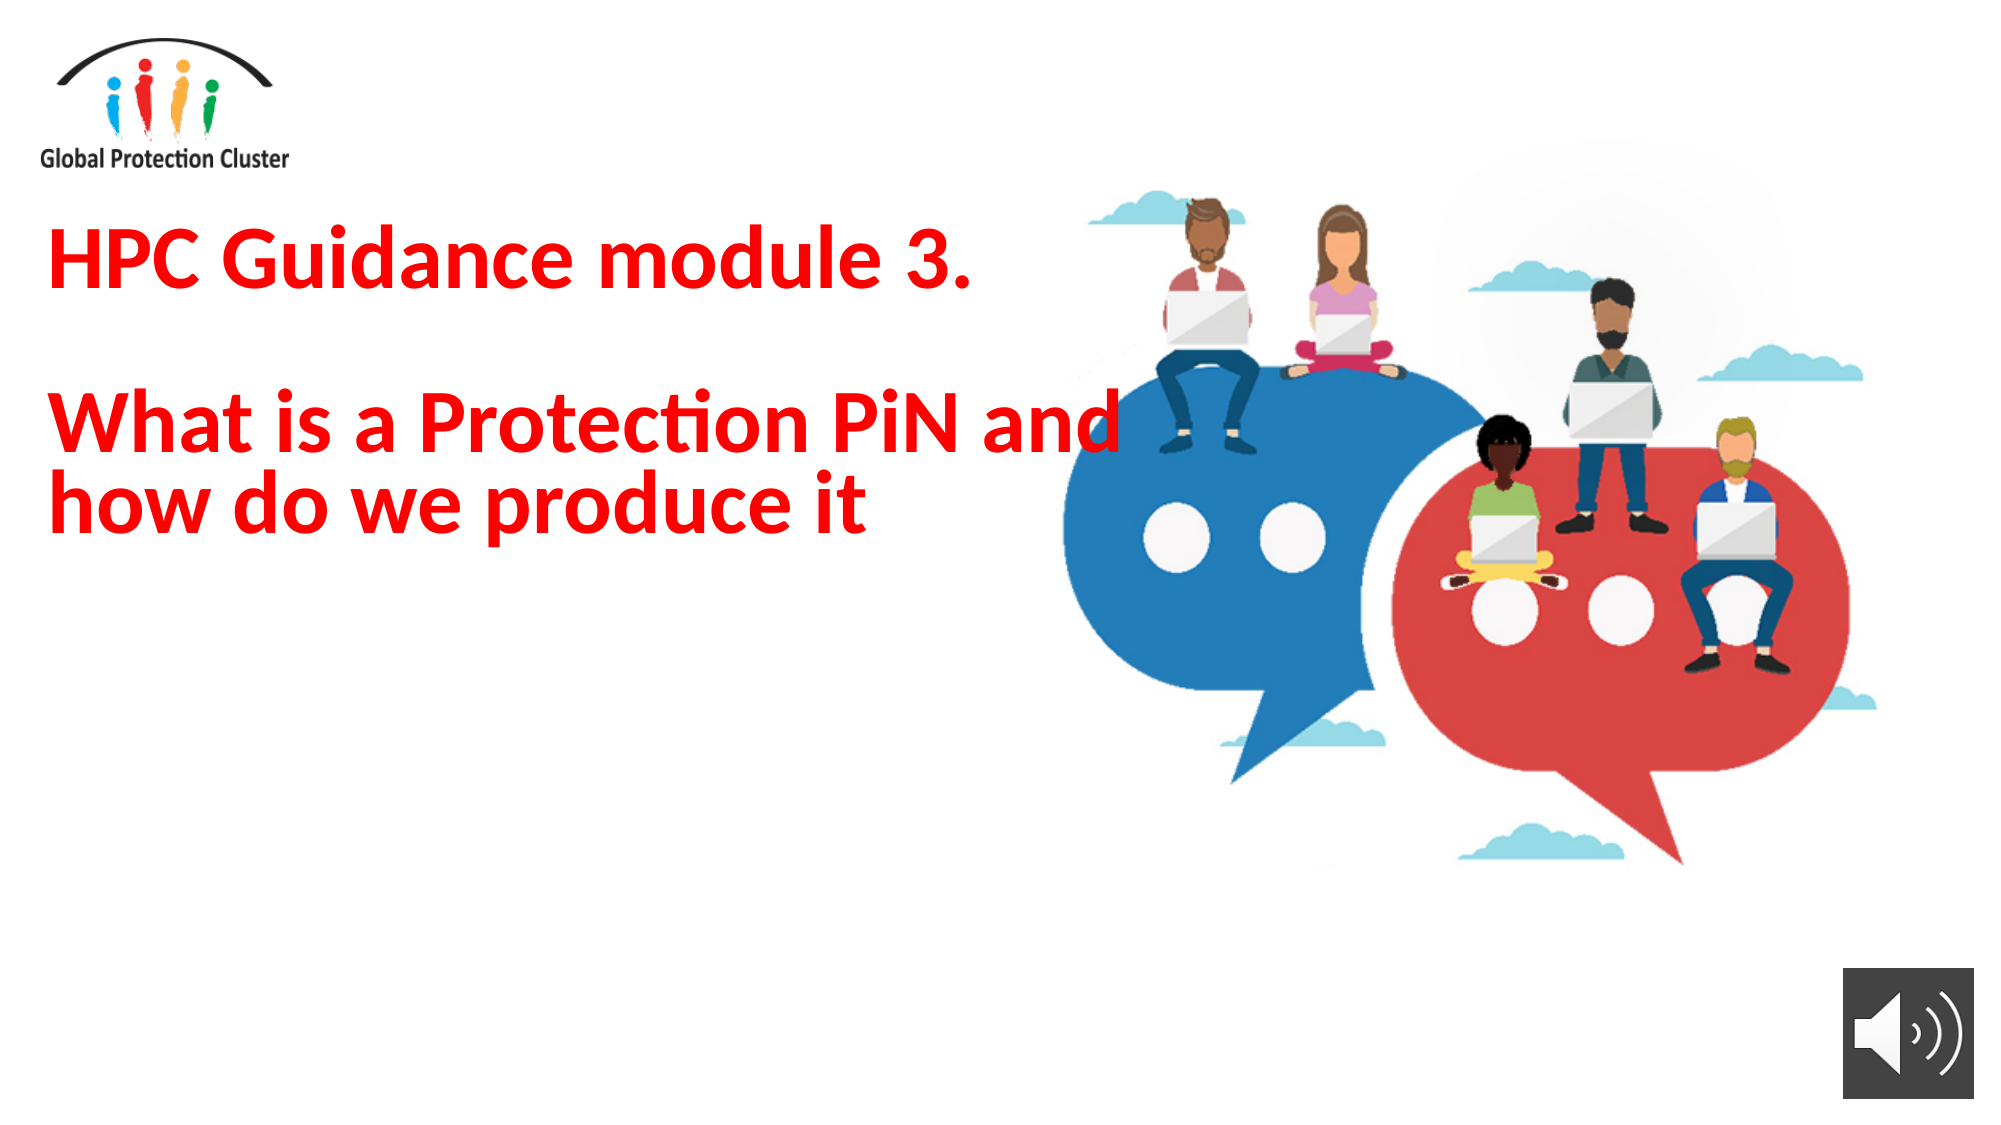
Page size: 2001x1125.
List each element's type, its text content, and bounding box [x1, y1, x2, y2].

picture [0, 37, 330, 170]
picture [1058, 94, 1916, 920]
picture [1841, 966, 1975, 1100]
text_box [68, 232, 1484, 870]
title HPC Guidance module 3. What is a Protection PiN and how do we produce it [32, 214, 1448, 853]
